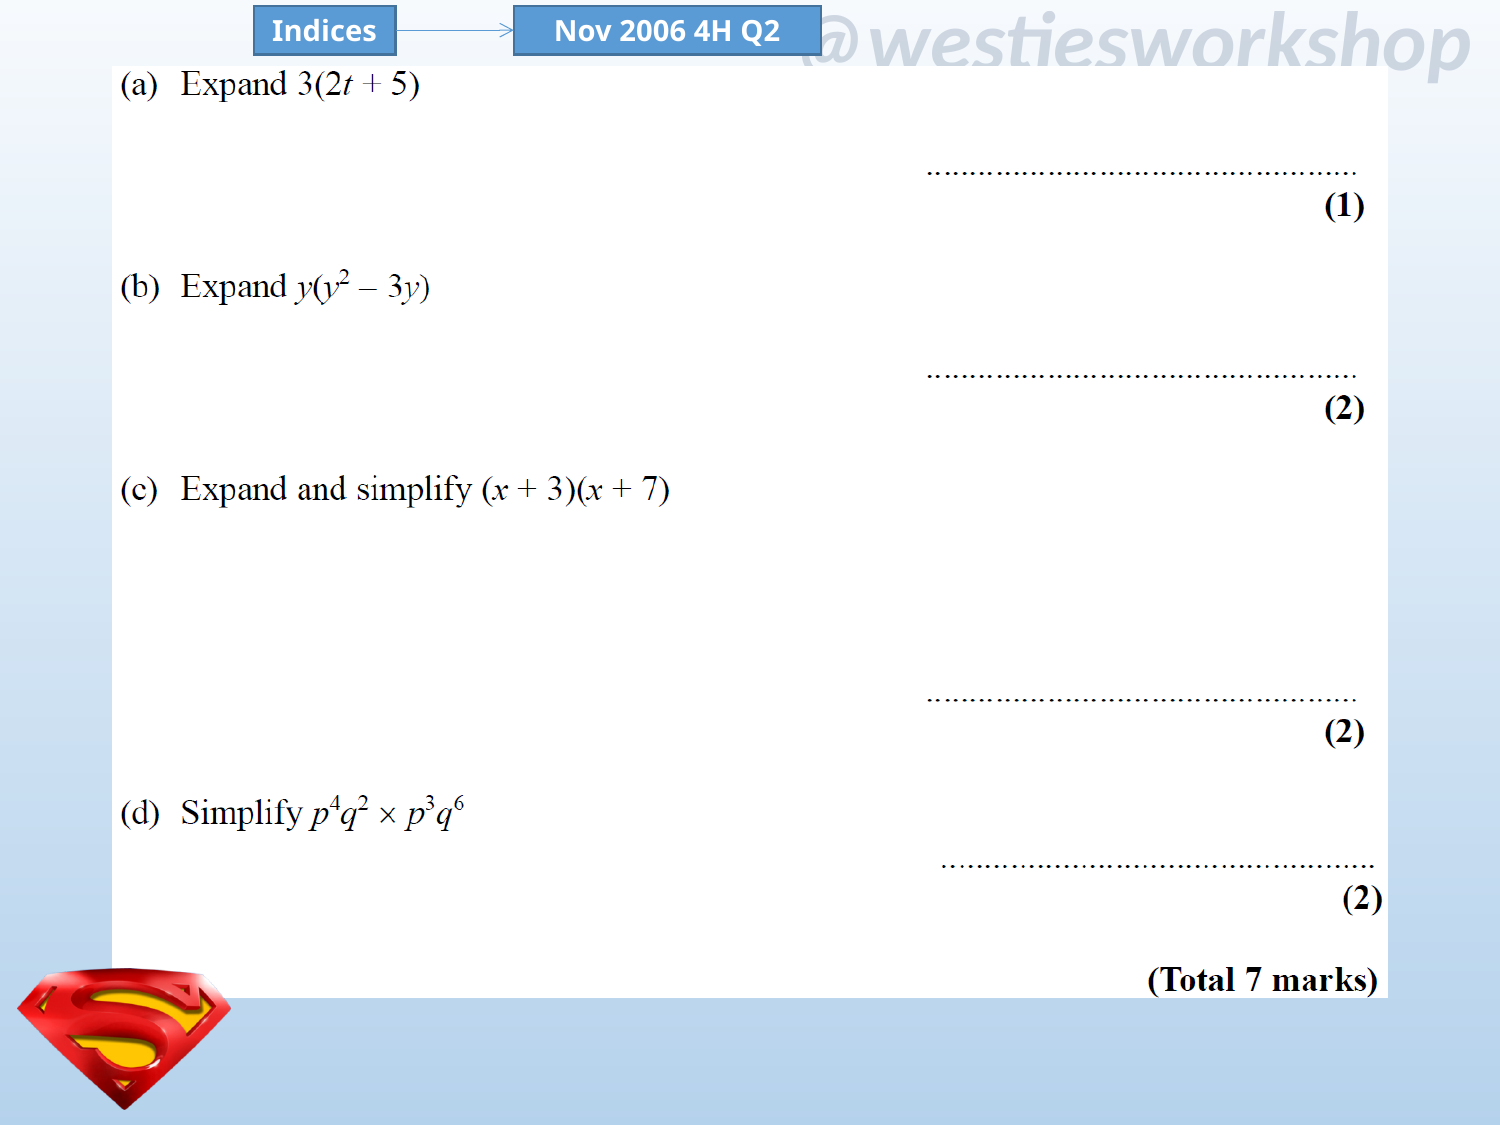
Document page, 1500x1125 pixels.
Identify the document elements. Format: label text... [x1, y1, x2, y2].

text_box Indices [253, 5, 397, 56]
picture [17, 66, 1388, 1110]
text_box Nov 2006 4H Q2 [513, 5, 822, 56]
